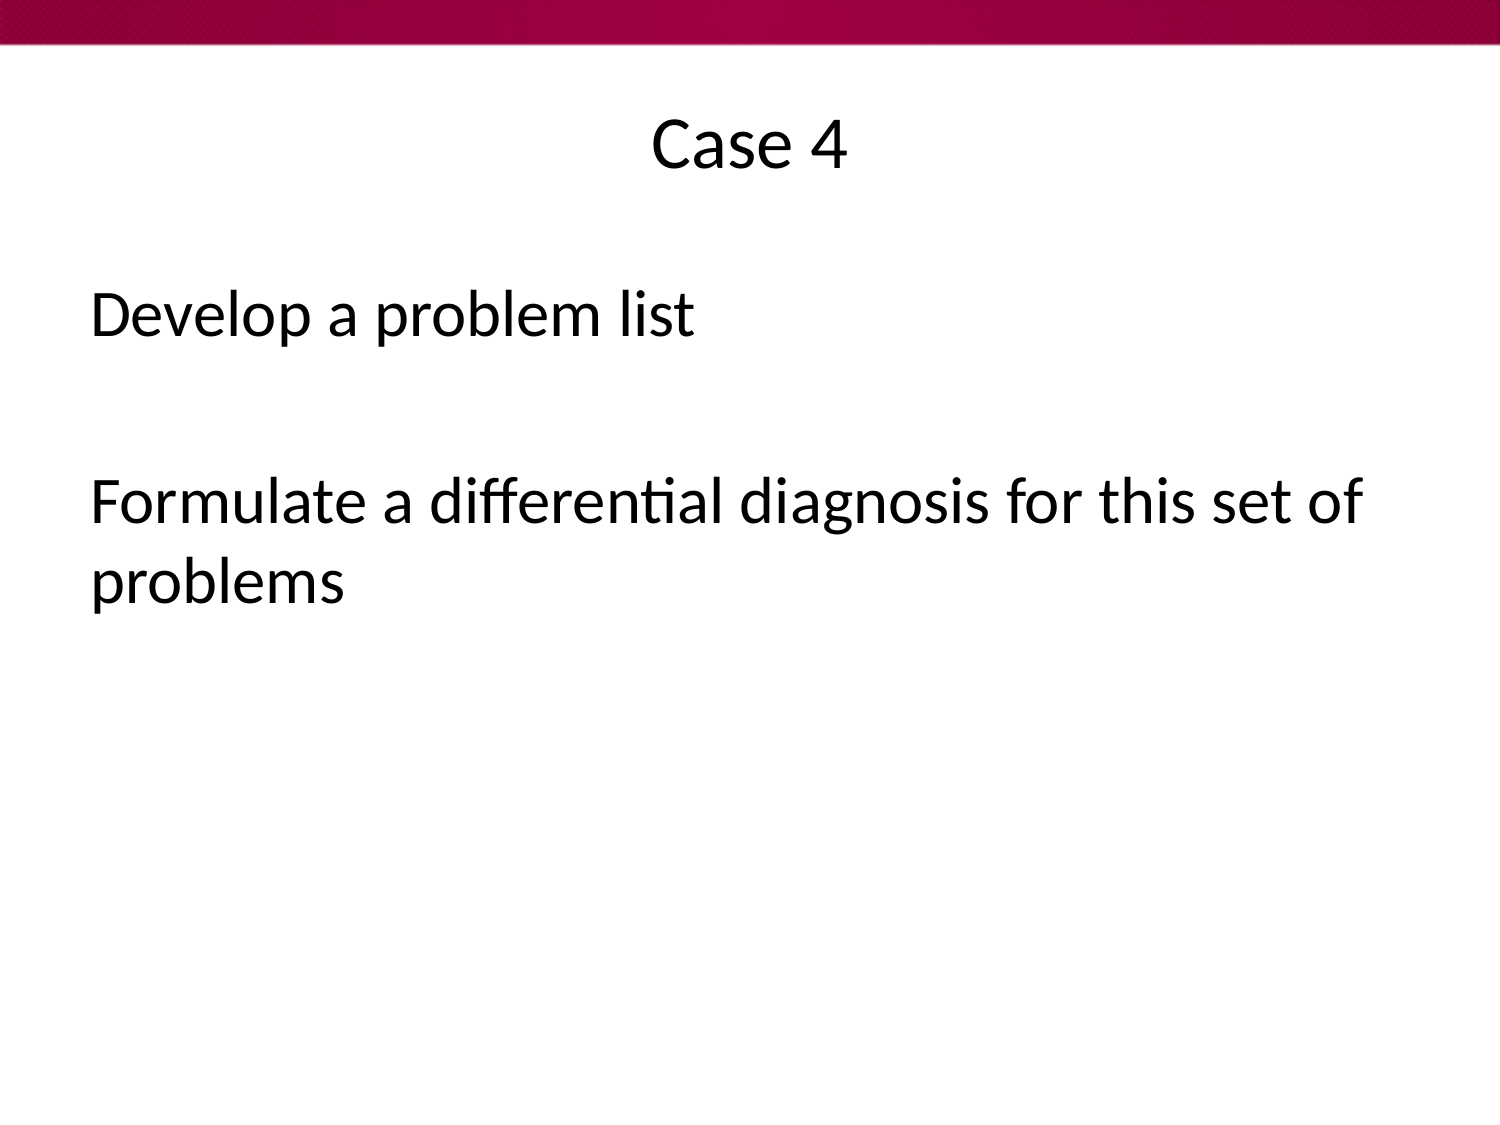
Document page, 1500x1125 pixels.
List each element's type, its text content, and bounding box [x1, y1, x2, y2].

picture [0, 0, 1500, 1125]
list Develop a problem list Formulate a differential diagnosis for this set of problems [75, 262, 1425, 1005]
title Case 4 [75, 45, 1425, 233]
